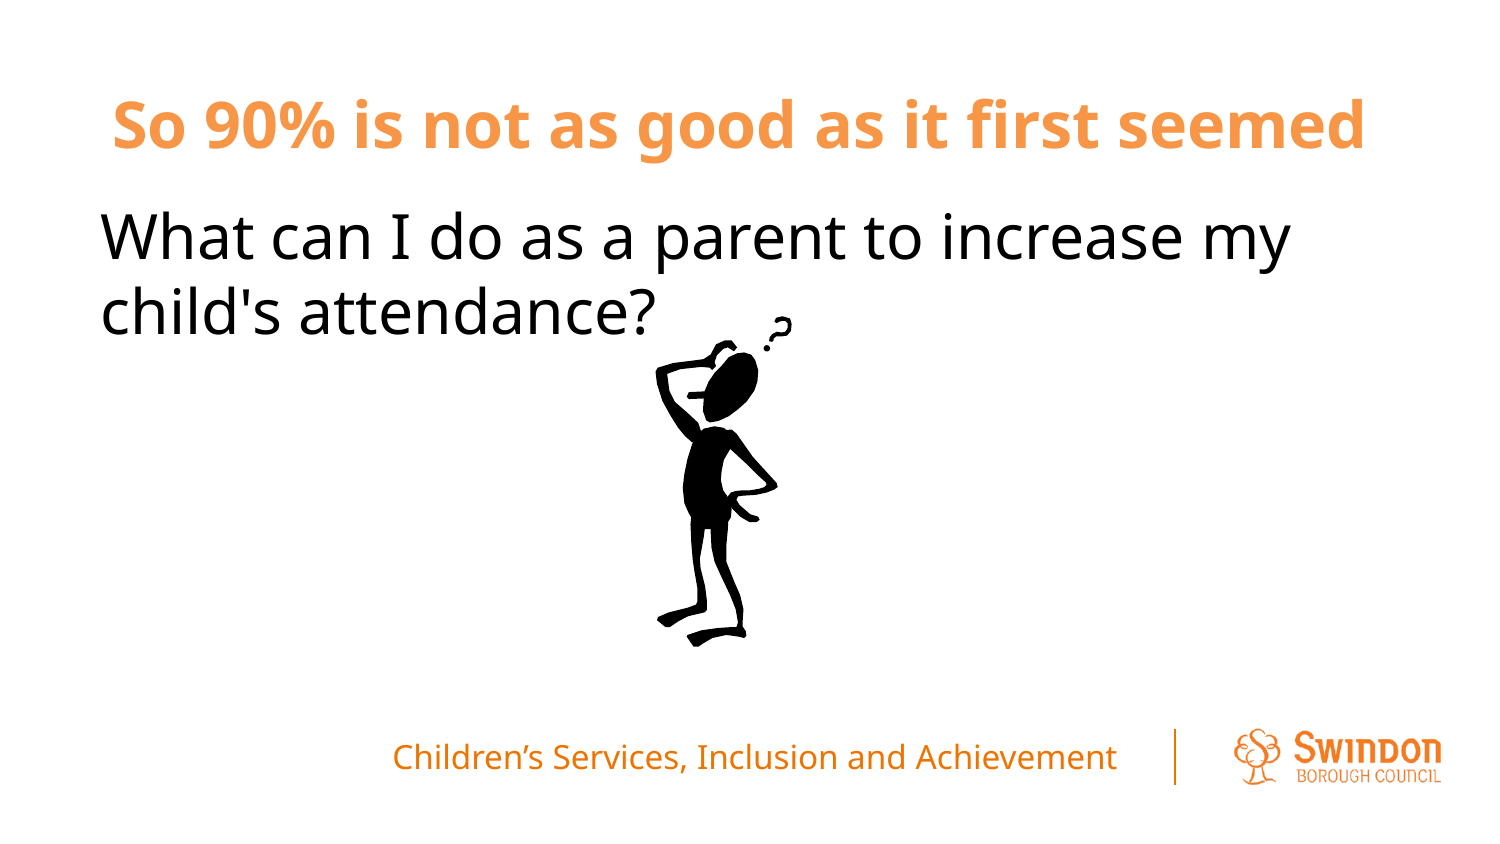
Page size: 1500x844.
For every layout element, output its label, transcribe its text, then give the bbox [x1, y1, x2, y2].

list What can I do as a parent to increase my child's attendance? [100, 196, 1400, 670]
picture [1175, 669, 1500, 844]
title So 90% is not as good as it first seemed [112, 42, 1412, 162]
picture [655, 315, 792, 648]
